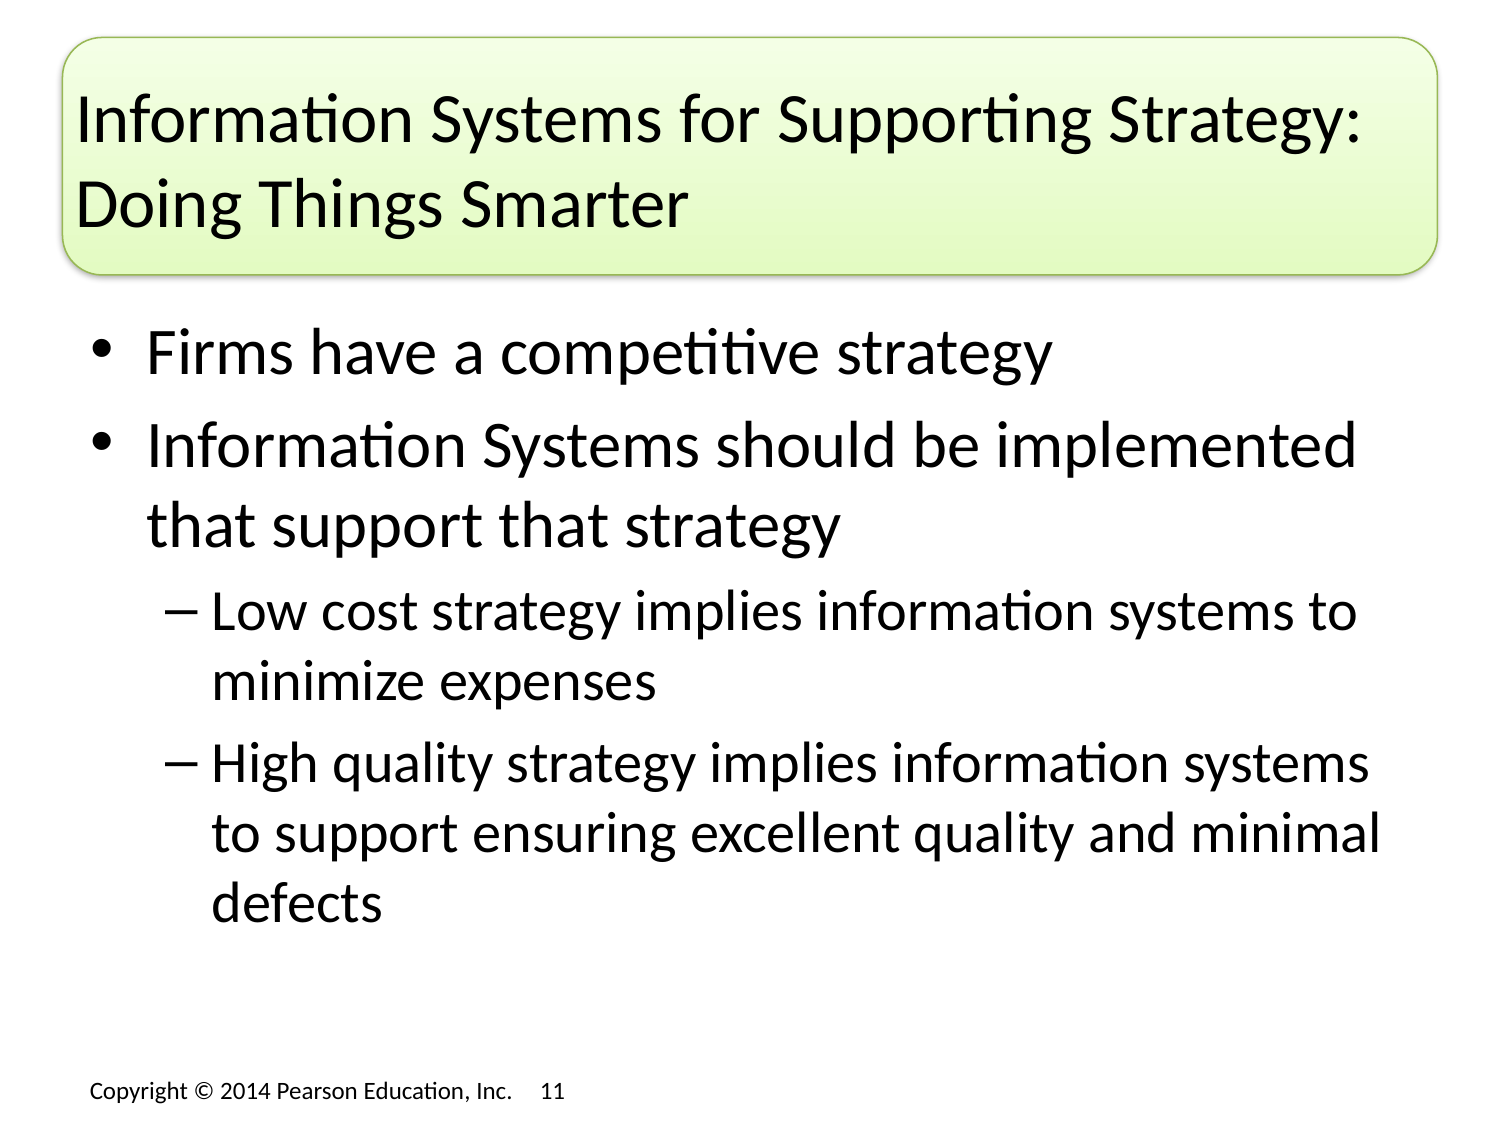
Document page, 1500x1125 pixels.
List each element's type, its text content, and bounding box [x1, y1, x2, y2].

title Information Systems for Supporting Strategy: Doing Things Smarter [75, 50, 1425, 263]
list Firms have a competitive strategy Information Systems should be implemented that support that strategy Low cost strategy implies information systems to minimize expenses High quality strategy implies information systems to support ensuring excellent quality and minimal defects [75, 299, 1425, 1050]
